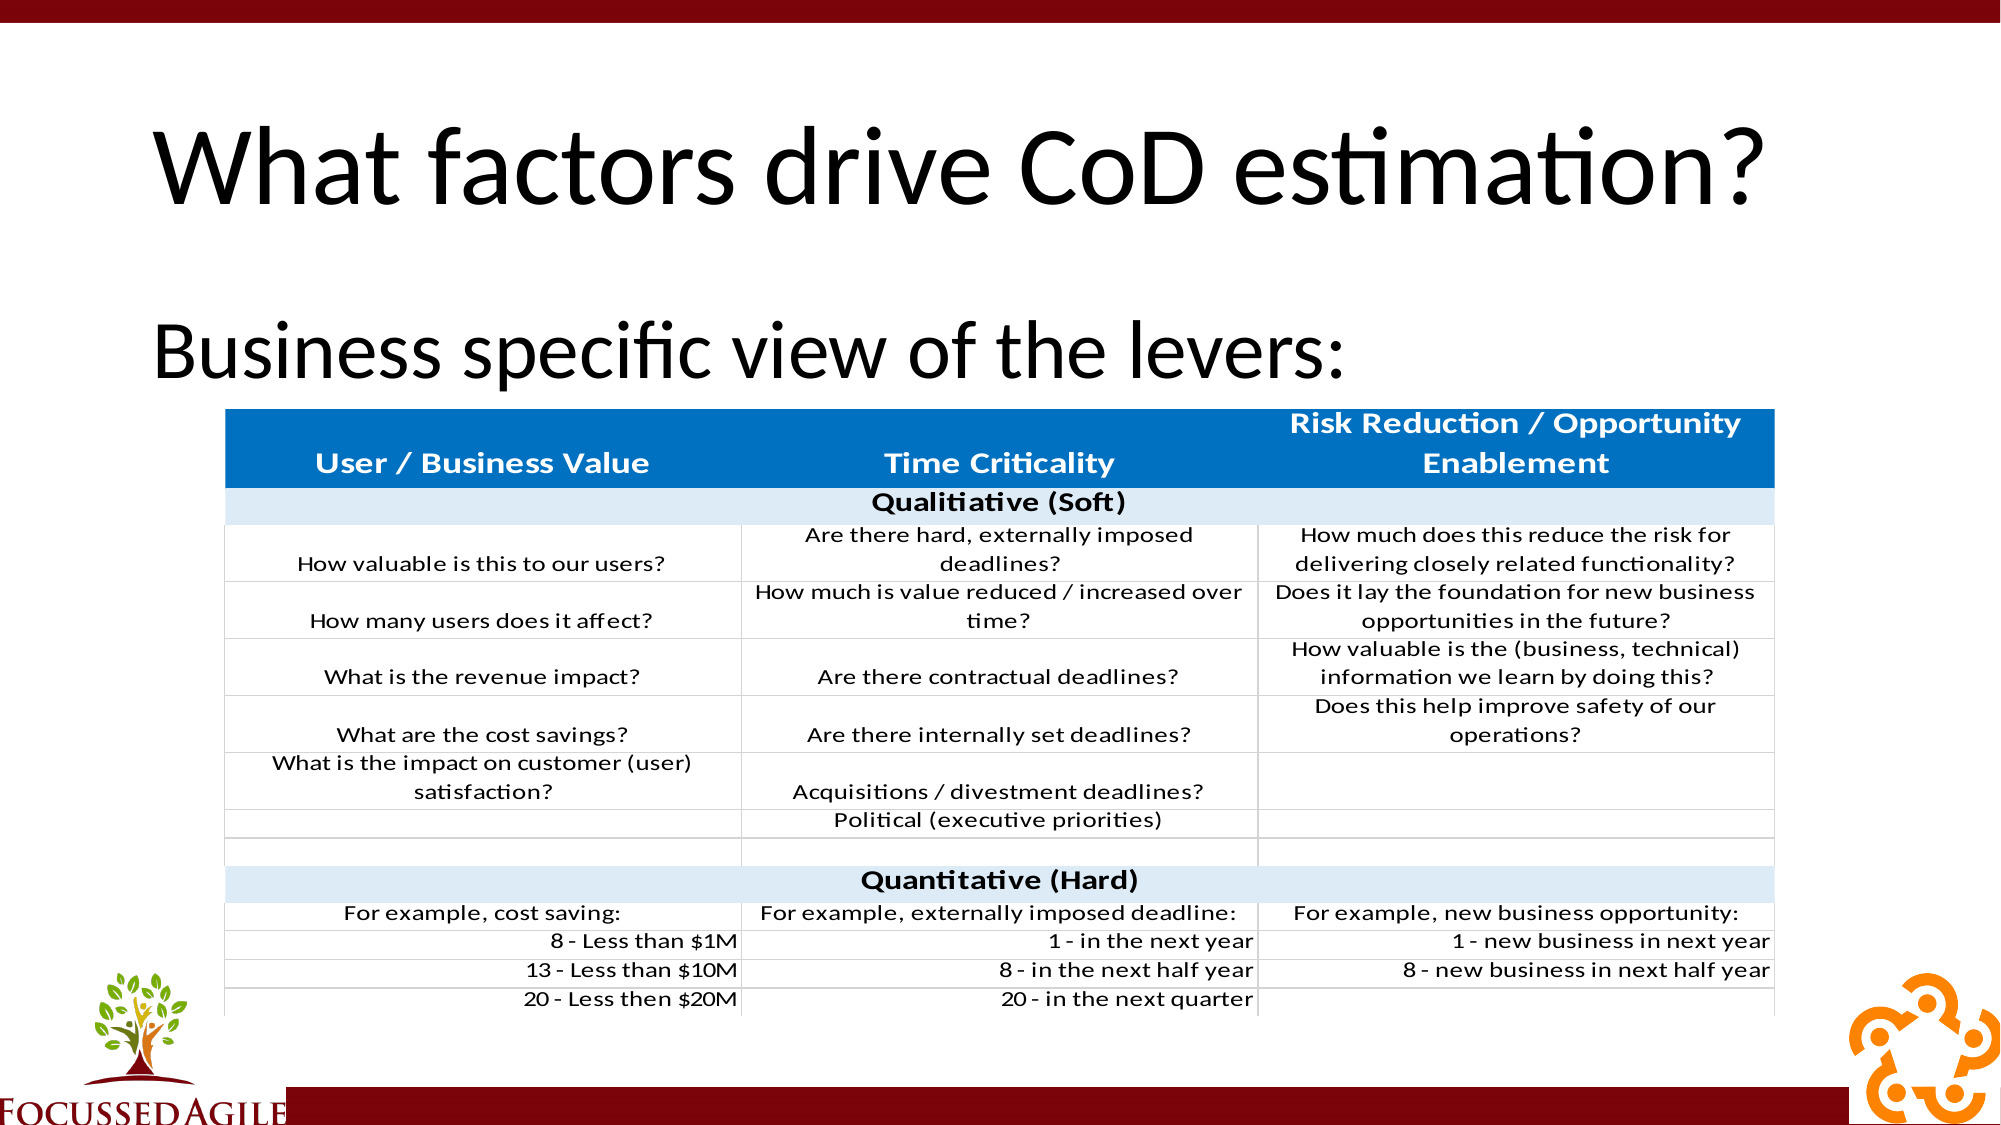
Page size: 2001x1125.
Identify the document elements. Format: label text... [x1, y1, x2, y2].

picture [0, 407, 2001, 1125]
list Business specific view of the levers: [137, 299, 1863, 951]
title What factors drive CoD estimation? [137, 59, 1863, 278]
picture [0, 0, 2001, 23]
